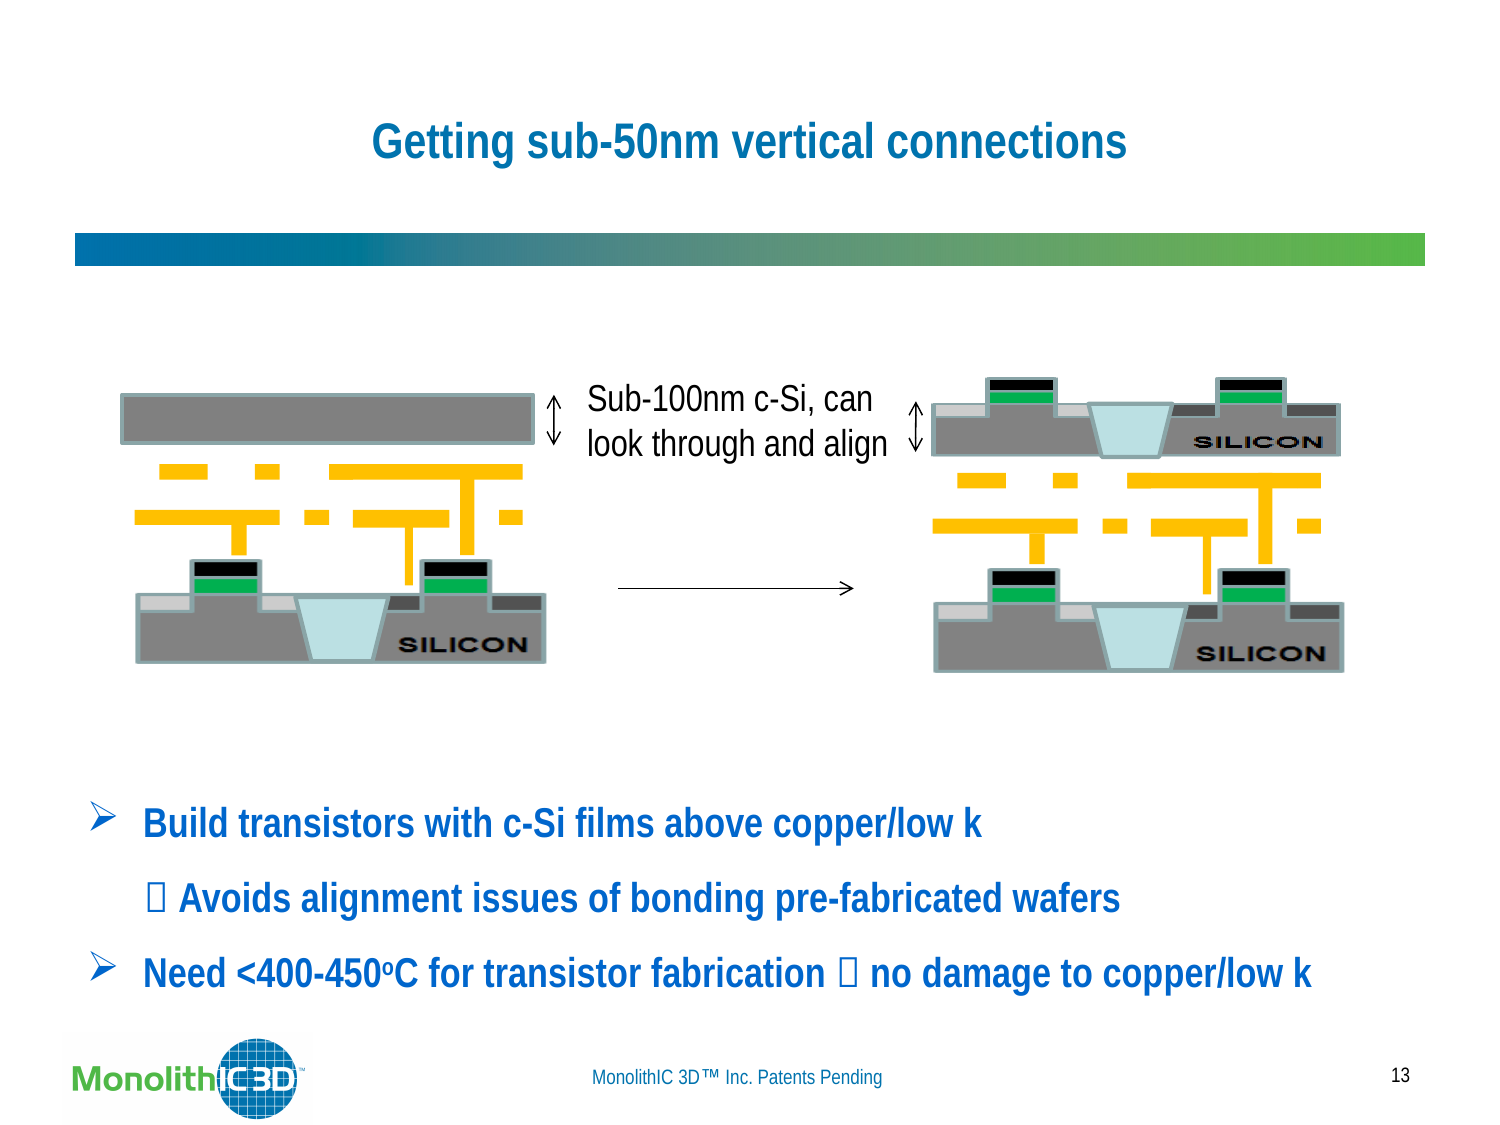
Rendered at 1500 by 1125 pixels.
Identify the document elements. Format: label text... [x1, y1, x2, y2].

picture [374, 233, 379, 266]
title Getting sub-50nm vertical connections [74, 44, 1426, 233]
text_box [932, 462, 1348, 674]
picture [382, 233, 1425, 266]
picture [929, 375, 1345, 457]
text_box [134, 424, 550, 665]
picture [62, 1032, 313, 1125]
text_box [120, 393, 535, 445]
text_box Sub-100nm c-Si, can look through and align [572, 366, 933, 472]
footer MonolithIC 3D Inc. Patents Pending [499, 1055, 976, 1095]
slide_number 13 [1257, 1053, 1426, 1105]
list Build transistors with c-Si films above copper/low k  Avoids alignment issues of bonding pre-fabricated wafers Need <400-450oC for transistor fabrication  no damage to copper/low k [71, 763, 1423, 998]
